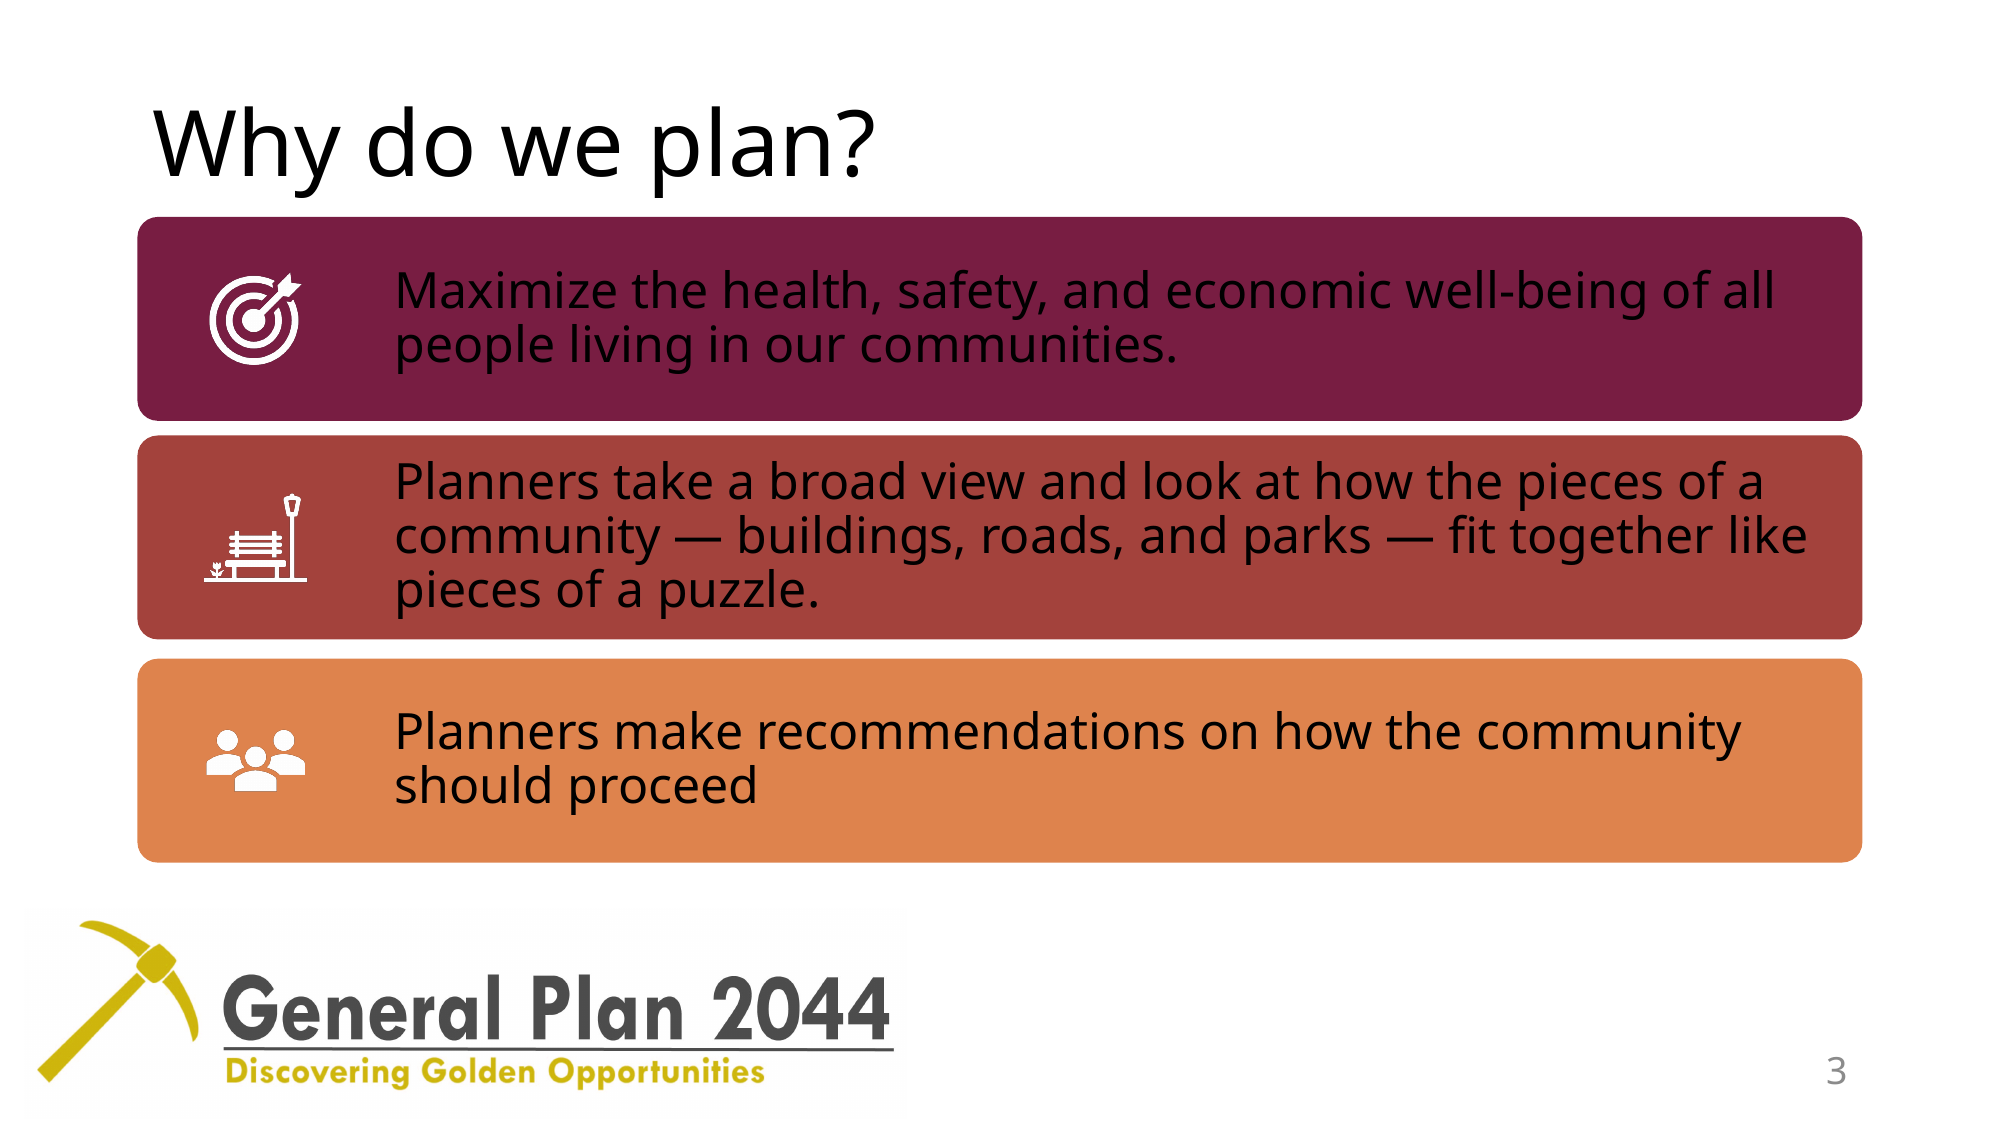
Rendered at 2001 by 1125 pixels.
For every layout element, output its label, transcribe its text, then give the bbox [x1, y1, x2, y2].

slide_number 3 [1412, 1042, 1863, 1103]
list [137, 216, 1863, 931]
title Why do we plan? [137, 37, 1863, 216]
picture [24, 908, 907, 1119]
